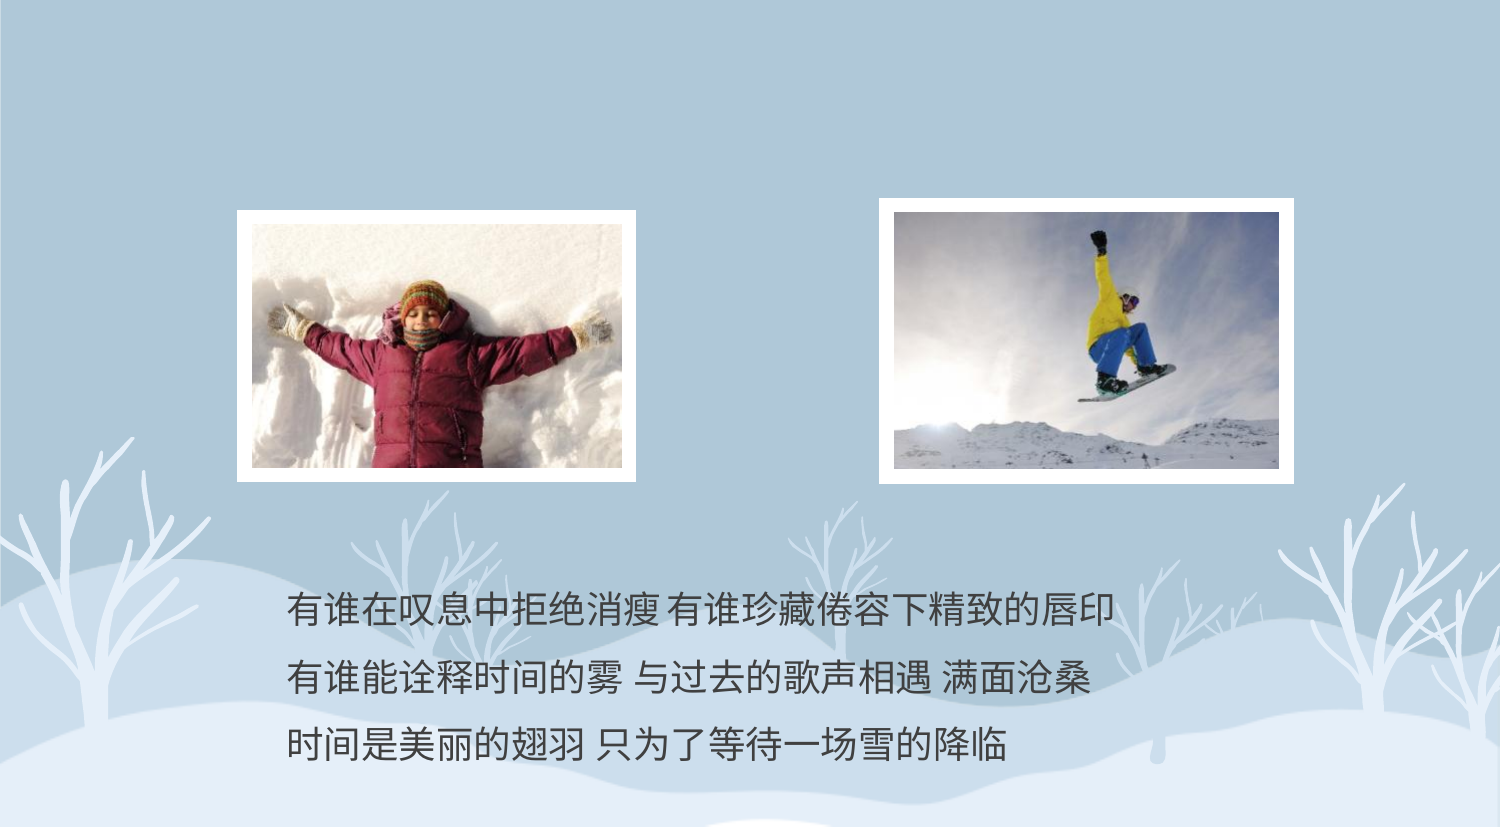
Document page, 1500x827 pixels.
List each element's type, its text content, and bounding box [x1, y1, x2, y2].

picture [893, 212, 1279, 470]
text_box 有谁在叹息中拒绝消瘦 有谁珍藏倦容下精致的唇印 有谁能诠释时间的雾 与过去的歌声相遇 满面沧桑 时间是美丽的翅羽 只为了等待一场雪的降临 [268, 555, 1235, 776]
picture [251, 224, 622, 468]
